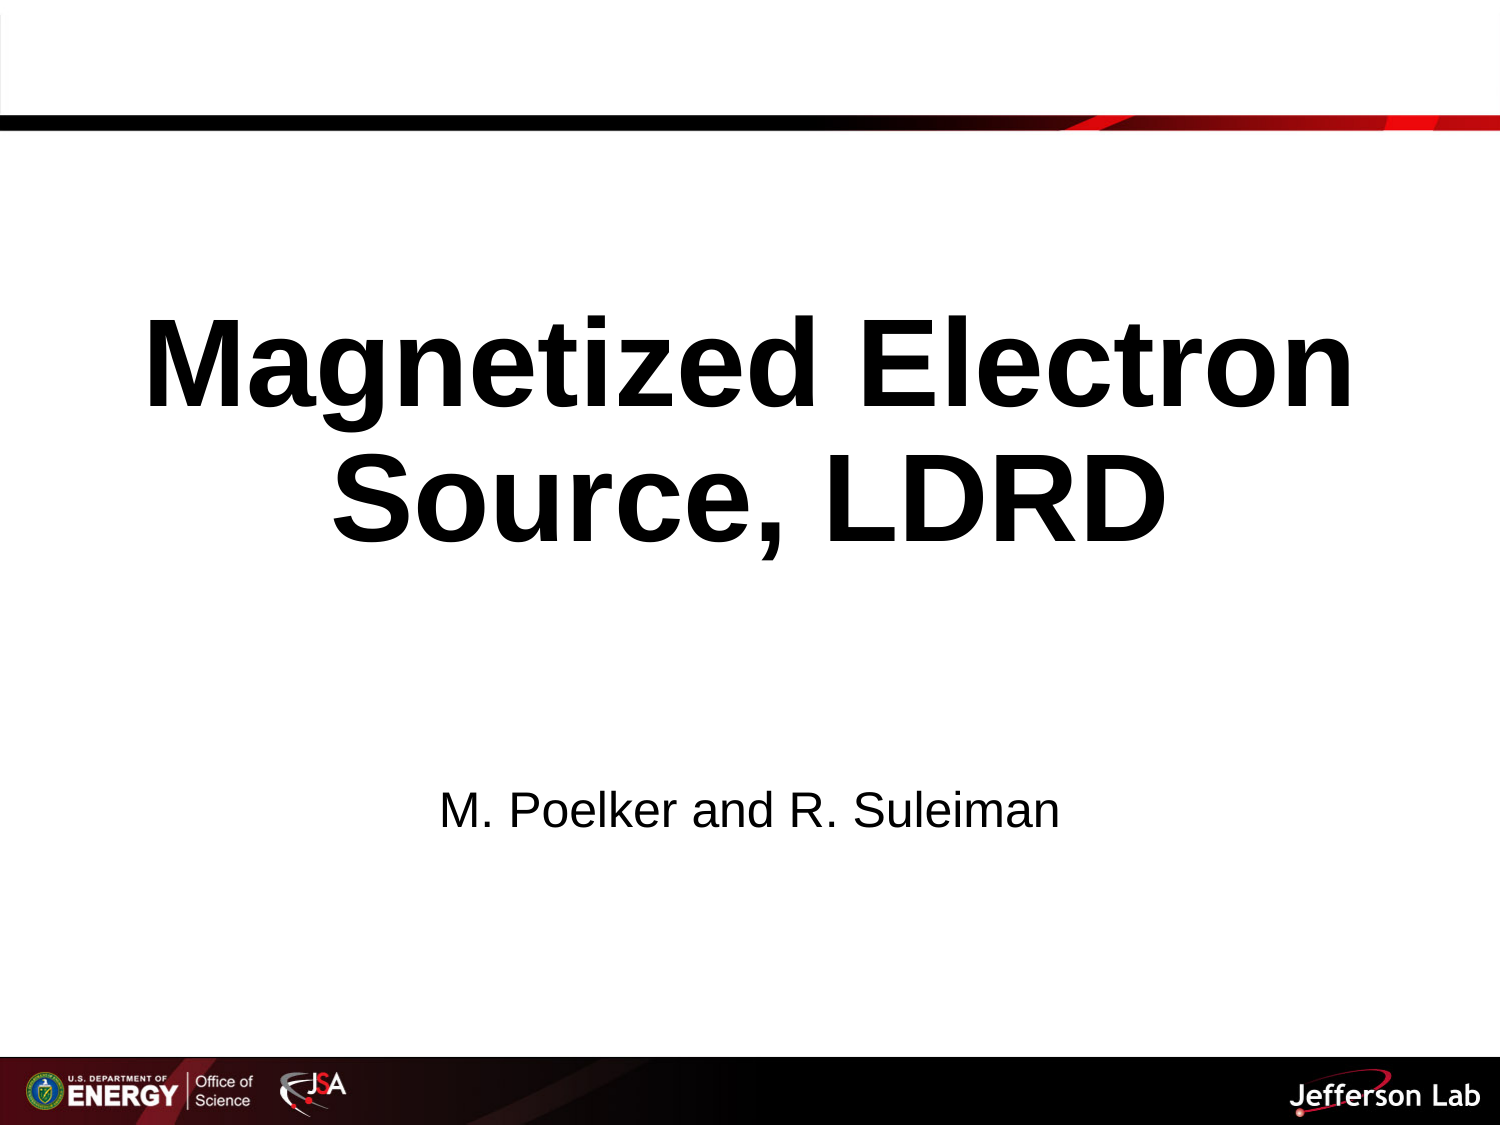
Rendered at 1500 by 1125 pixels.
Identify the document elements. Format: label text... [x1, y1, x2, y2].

subtitle M. Poelker and R. Suleiman [112, 621, 1388, 852]
title Magnetized Electron Source, LDRD [112, 184, 1388, 576]
picture [0, 0, 1500, 1125]
